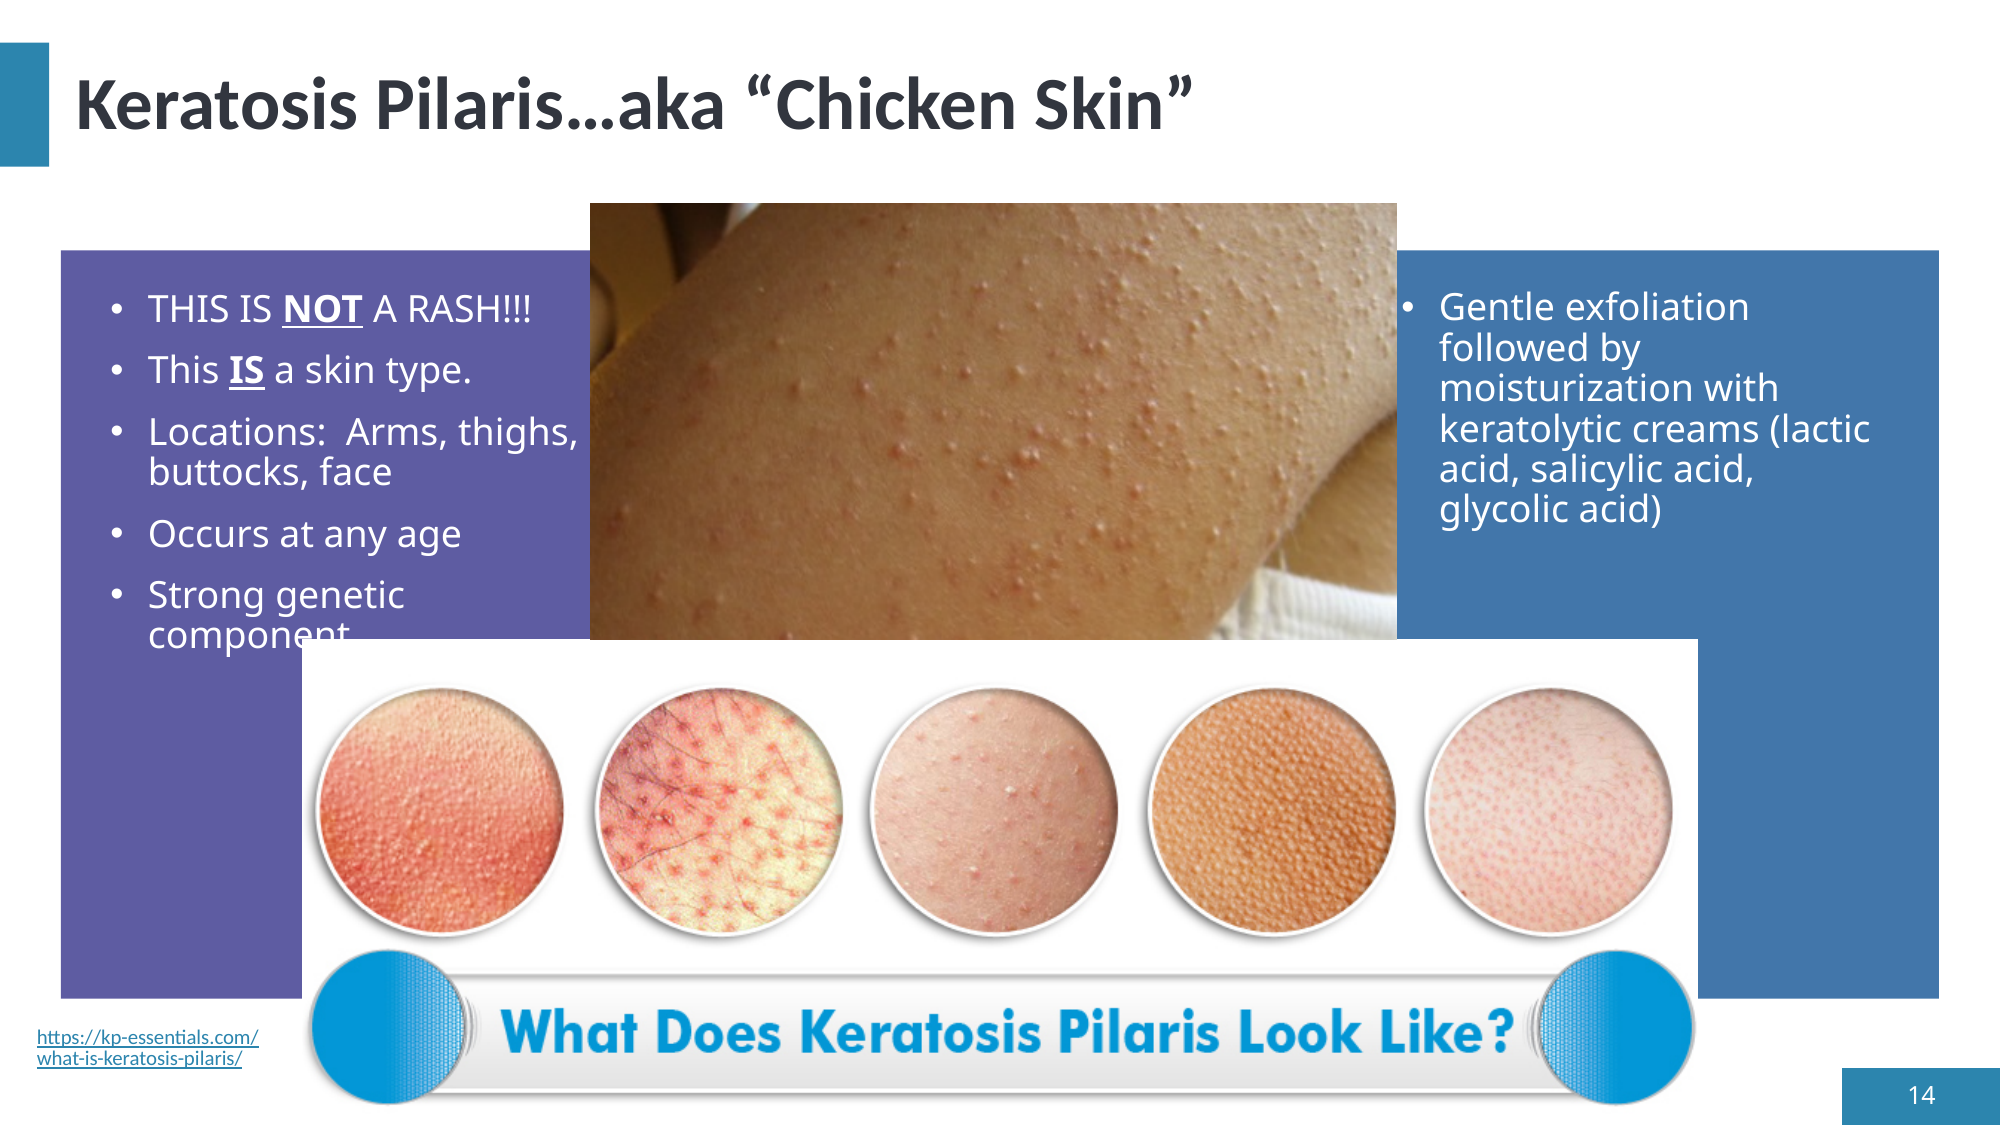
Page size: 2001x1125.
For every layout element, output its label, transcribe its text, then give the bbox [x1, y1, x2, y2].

picture [302, 203, 1698, 1114]
text_box https://kp-essentials.com/what-is-keratosis-pilaris/ [22, 1016, 284, 1102]
list THIS IS NOT A RASH!!! This IS a skin type. Locations: Arms, thighs, buttocks, face Occurs at any age Strong genetic component [95, 282, 590, 971]
title Keratosis Pilaris…aka “Chicken Skin” [60, 42, 1951, 168]
list Gentle exfoliation followed by moisturization with keratolytic creams (lactic acid, salicylic acid, glycolic acid) [1397, 280, 1902, 969]
slide_number 14 [1889, 1079, 1951, 1114]
